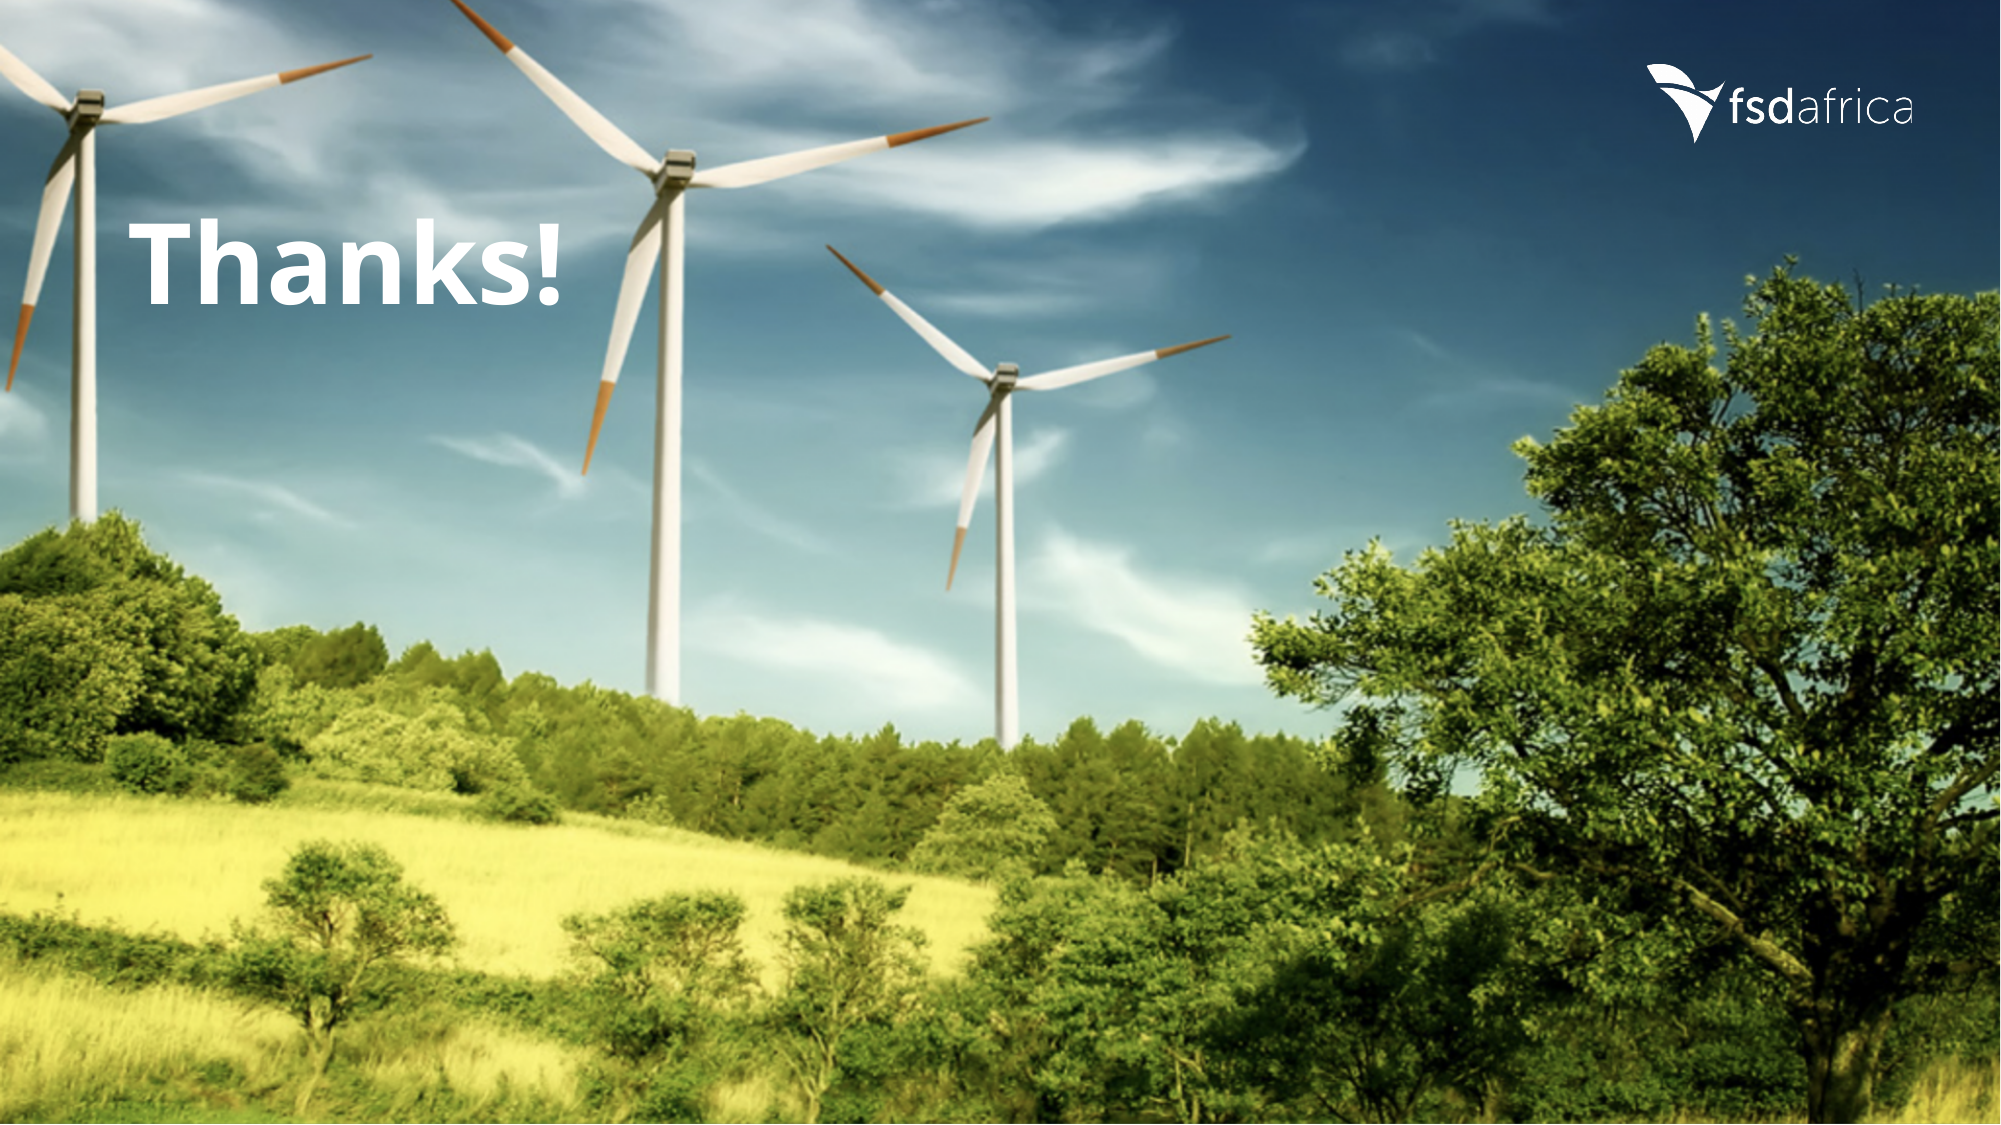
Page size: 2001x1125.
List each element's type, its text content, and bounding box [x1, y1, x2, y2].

picture [0, 0, 2001, 1125]
title Thanks! [127, 207, 1446, 328]
